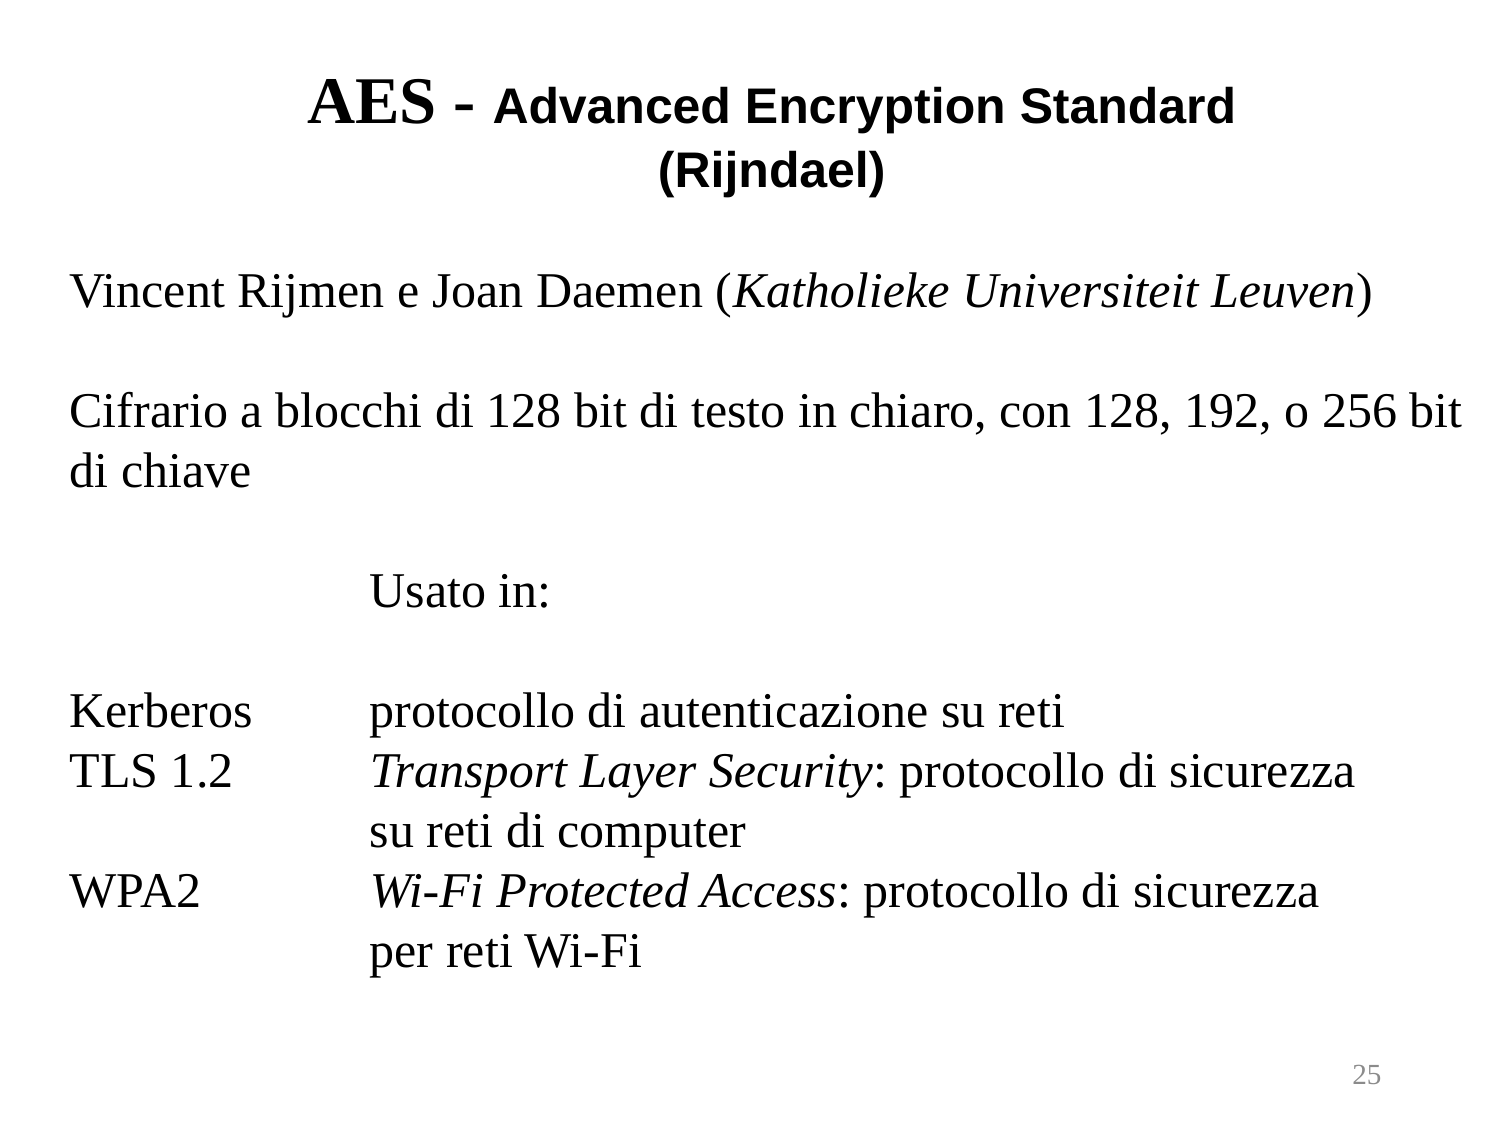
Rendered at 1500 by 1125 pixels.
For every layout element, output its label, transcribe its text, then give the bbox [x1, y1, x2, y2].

text_box Vincent Rijmen e Joan Daemen (Katholieke Universiteit Leuven) Cifrario a blocchi di 128 bit di testo in chiaro, con 128, 192, o 256 bit di chiave Usato in: Kerberos protocollo di autenticazione su reti TLS 1.2 Transport Layer Security: protocollo di sicurezza su reti di computer WPA2 Wi-Fi Protected Access: protocollo di sicurezza per reti Wi-Fi [55, 249, 1479, 985]
text_box AES - Advanced Encryption Standard (Rijndael) [292, 49, 1252, 205]
slide_number 25 [1059, 1042, 1397, 1103]
